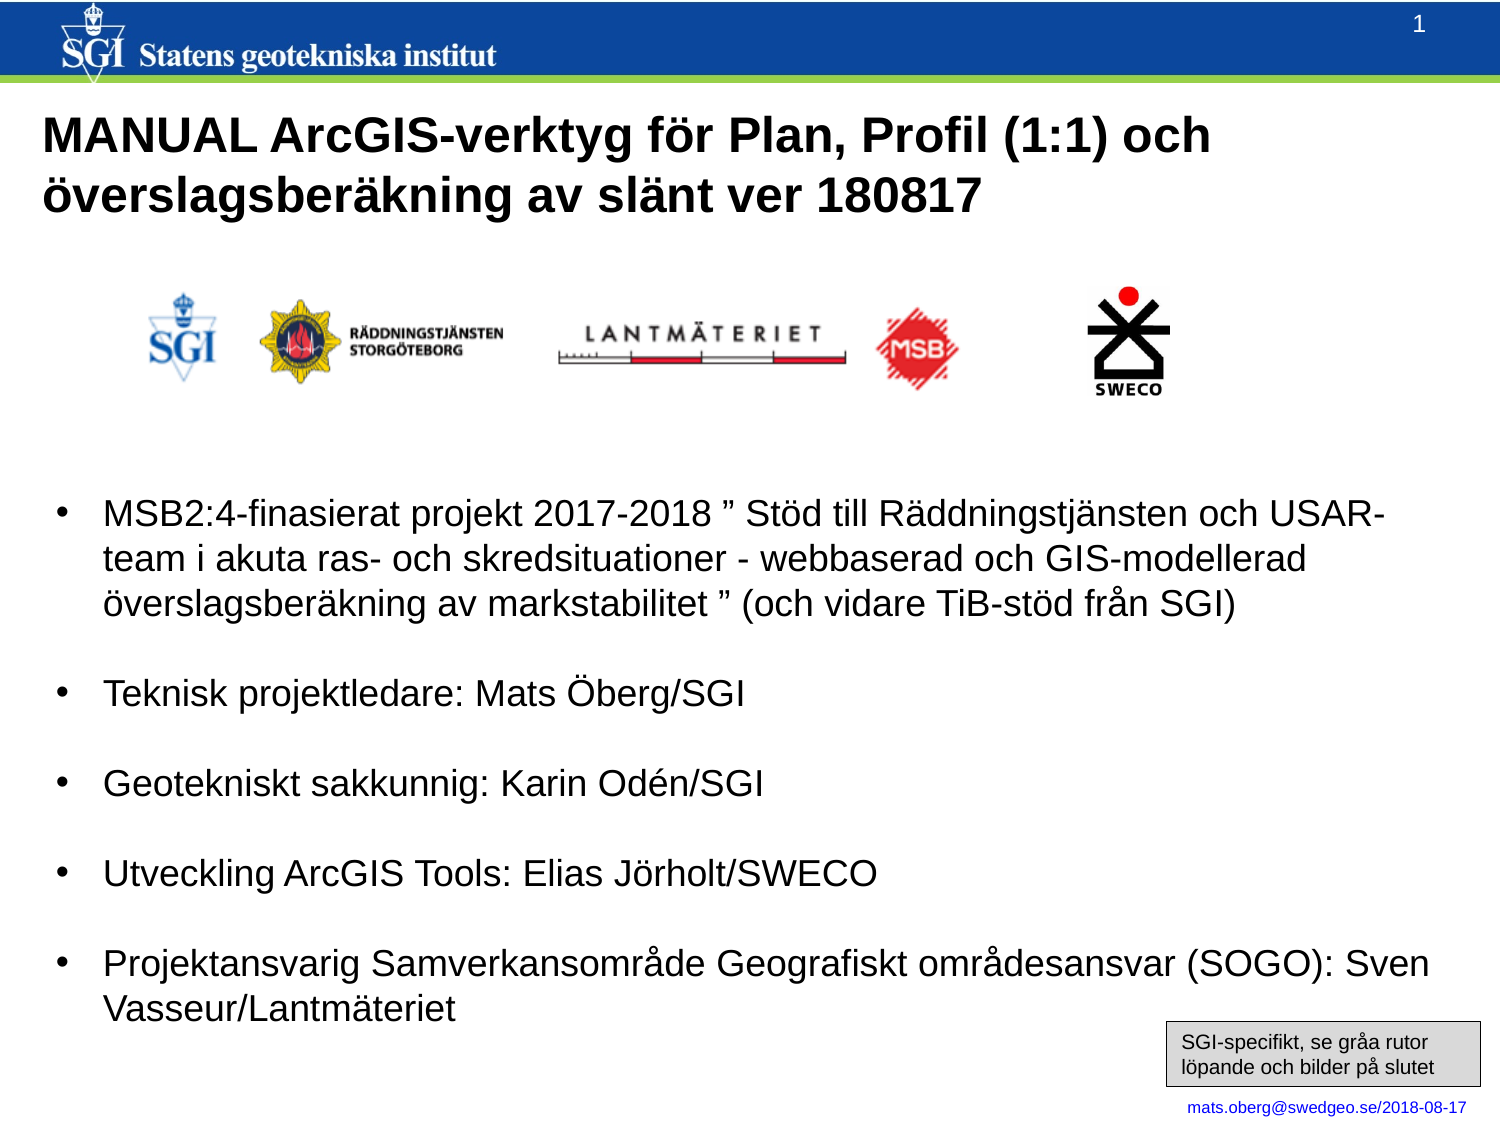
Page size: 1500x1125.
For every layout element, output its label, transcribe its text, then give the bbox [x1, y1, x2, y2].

picture [0, 0, 1500, 83]
text_box SGI-specifikt, se gråa rutor löpande och bilder på slutet [1166, 1021, 1481, 1087]
text_box MANUAL ArcGIS-verktyg för Plan, Profil (1:1) och överslagsberäkning av slänt ver 180817 [27, 95, 1500, 231]
text_box MSB2:4-finasierat projekt 2017-2018 ” Stöd till Räddningstjänsten och USAR-team i akuta ras- och skredsituationer - webbaserad och GIS-modellerad överslagsberäkning av markstabilitet ” (och vidare TiB-stöd från SGI) Teknisk projektledare: Mats Öberg/SGI Geotekniskt sakkunnig: Karin Odén/SGI Utveckling ArcGIS Tools: Elias Jörholt/SWECO Projektansvarig Samverkansområde Geografiskt områdesansvar (SOGO): Sven Vasseur/Lantmäteriet [41, 481, 1481, 1067]
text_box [133, 284, 1174, 400]
